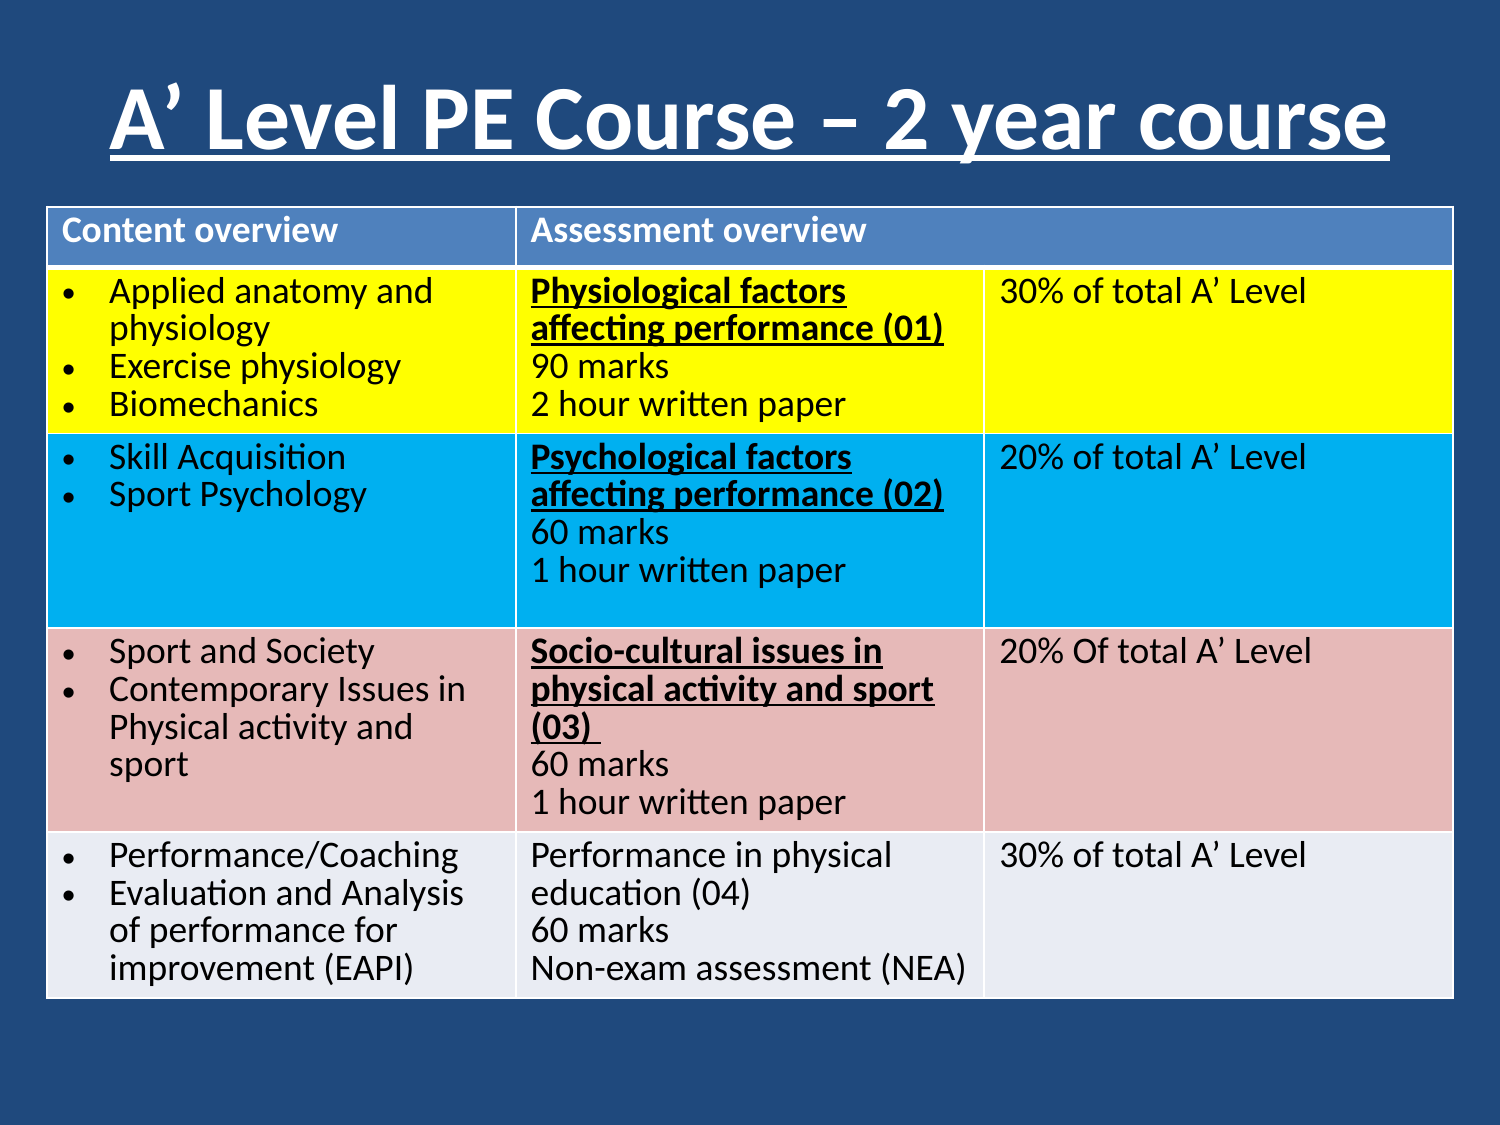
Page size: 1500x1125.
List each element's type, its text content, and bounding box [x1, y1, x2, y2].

table_cell 20% of total A’ Level [985, 434, 1452, 627]
table_cell 30% of total A’ Level [985, 270, 1452, 433]
table_cell Applied anatomy and physiology Exercise physiology Biomechanics [48, 270, 515, 433]
table_header Content overview [48, 208, 515, 265]
table_cell Performance/Coaching Evaluation and Analysis of performance for improvement (EAPI) [48, 833, 515, 997]
table_cell Skill Acquisition Sport Psychology [48, 434, 515, 627]
table_cell 30% of total A’ Level [985, 833, 1452, 997]
table_cell Psychological factors affecting performance (02) 60 marks 1 hour written paper [517, 434, 983, 627]
table_cell Sport and Society Contemporary Issues in Physical activity and sport [48, 629, 515, 831]
table_cell Physiological factors affecting performance (01) 90 marks 2 hour written paper [517, 270, 983, 433]
table_cell Socio-cultural issues in physical activity and sport (03) 60 marks 1 hour written paper [517, 629, 983, 831]
title A’ Level PE Course – 2 year course [75, 19, 1425, 206]
table_cell 20% Of total A’ Level [985, 629, 1452, 831]
table_cell Performance in physical education (04) 60 marks Non-exam assessment (NEA) [517, 833, 983, 997]
table_header Assessment overview [517, 208, 1452, 265]
